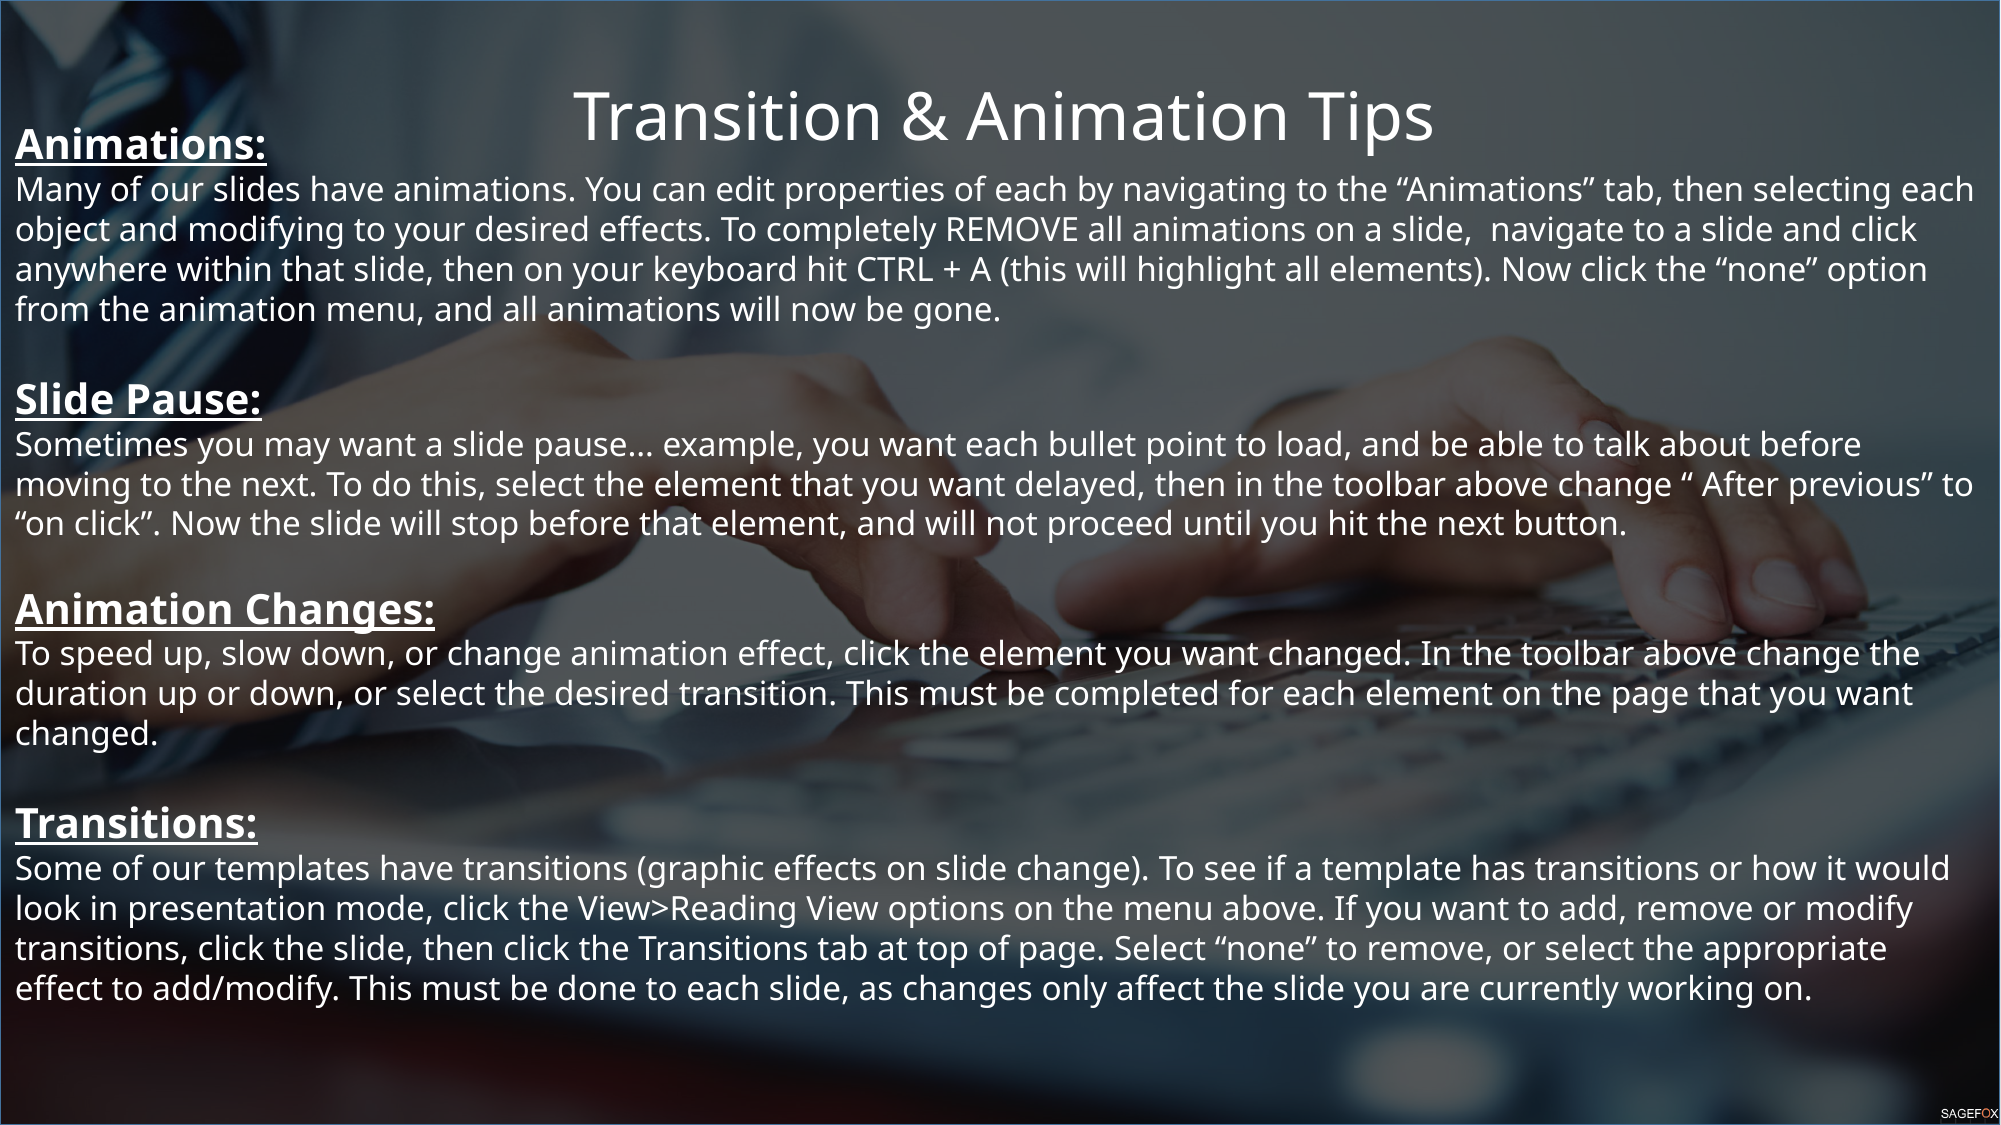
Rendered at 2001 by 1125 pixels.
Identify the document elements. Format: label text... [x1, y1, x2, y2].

title Transition & Animation Tips [477, 59, 1532, 177]
text_box Animations: Many of our slides have animations. You can edit properties of each by navigating to the “Animations” tab, then selecting each object and modifying to your desired effects. To completely REMOVE all animations on a slide, navigate to a slide and click anywhere within that slide, then on your keyboard hit CTRL + A (this will highlight all elements). Now click the “none” option from the animation menu, and all animations will now be gone. Slide Pause: Sometimes you may want a slide pause… example, you want each bullet point to load, and be able to talk about before moving to the next. To do this, select the element that you want delayed, then in the toolbar above change “ After previous” to “on click”. Now the slide will stop before that element, and will not proceed until you hit the next button. Animation Changes: To speed up, slow down, or change animation effect, click the element you want changed. In the toolbar above change the duration up or down, or select the desired transition. This must be completed for each element on the page that you want changed. Transitions: Some of our templates have transitions (graphic effects on slide change). To see if a template has transitions or how it would look in presentation mode, click the View>Reading View options on the menu above. If you want to add, remove or modify transitions, click the slide, then click the Transitions tab at top of page. Select “none” to remove, or select the appropriate effect to add/modify. This must be done to each slide, as changes only affect the slide you are currently working on. [0, 0, 2000, 1125]
